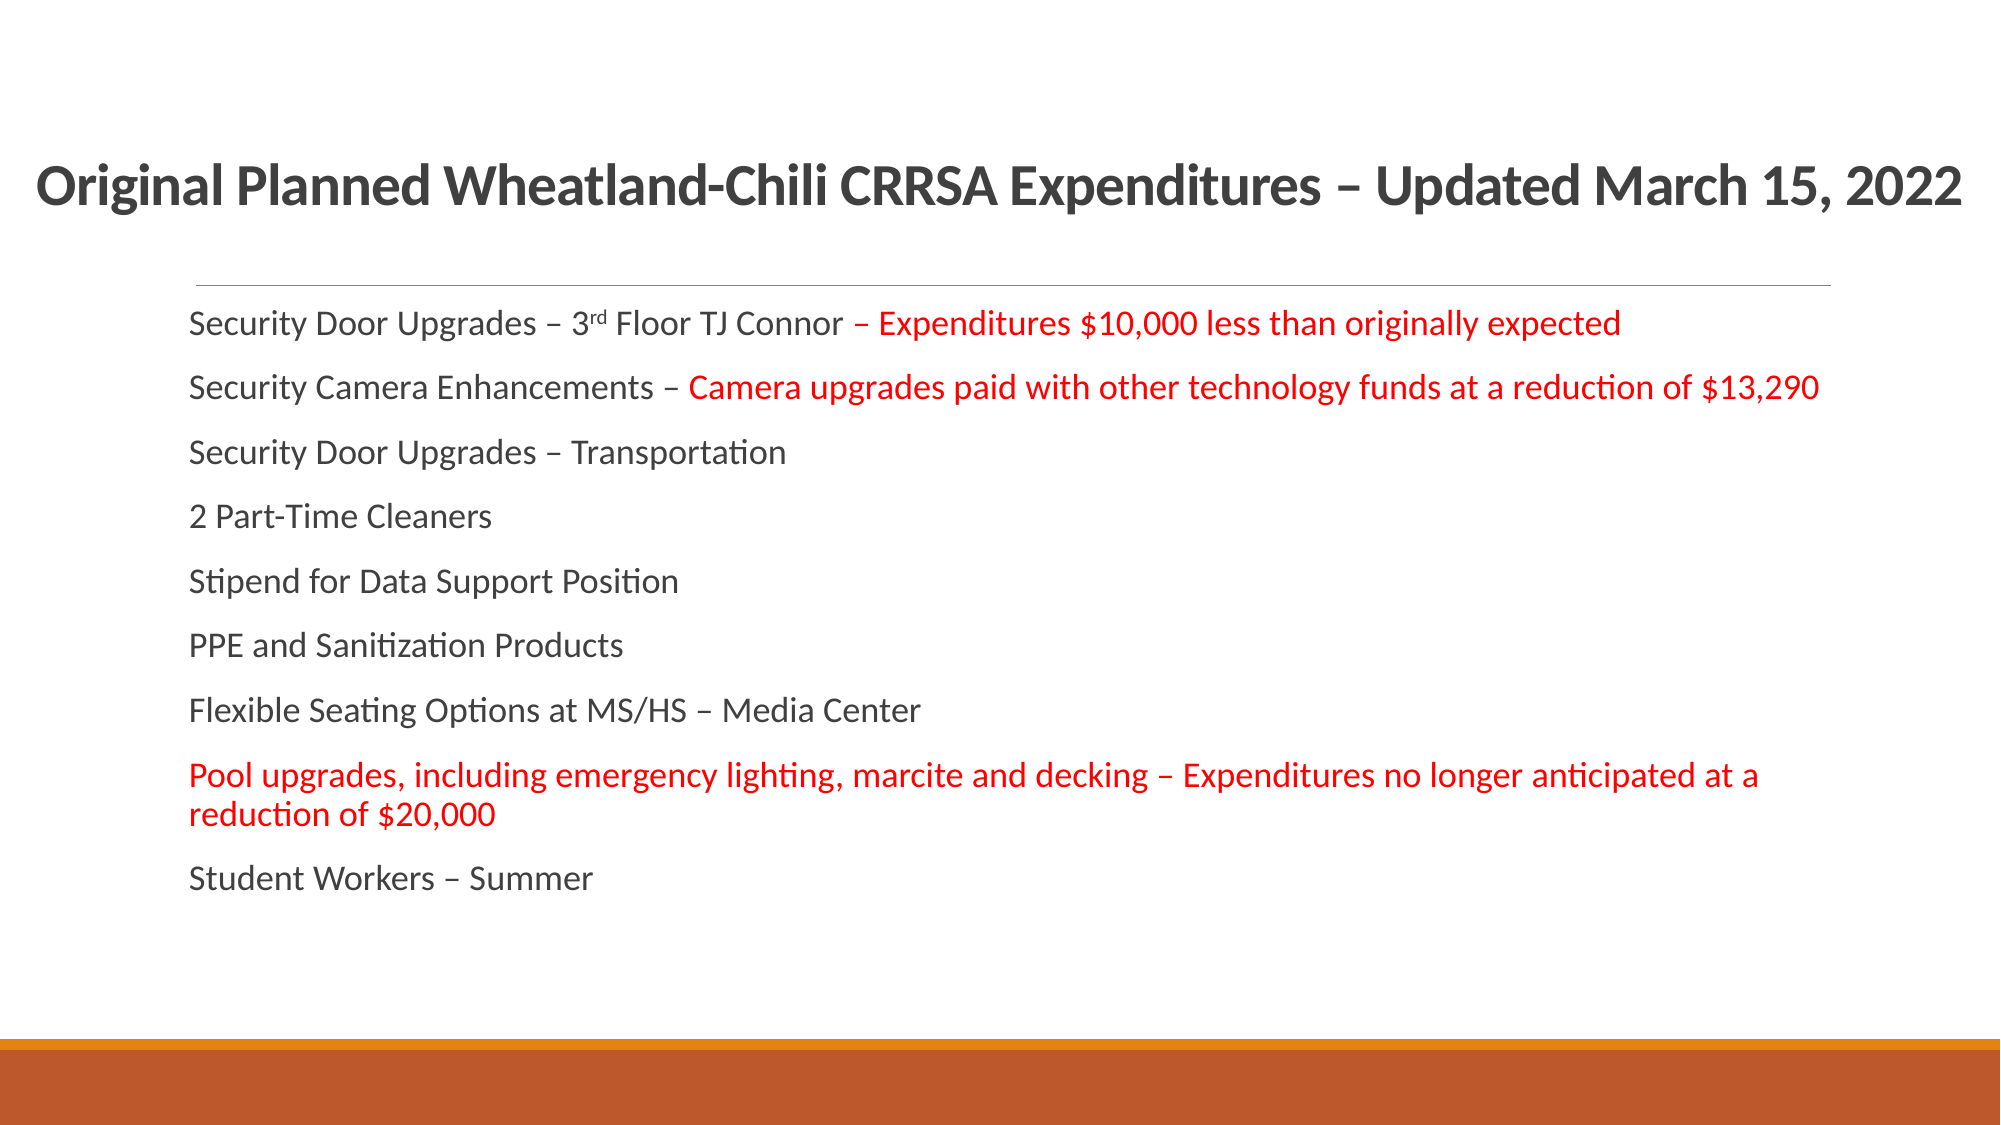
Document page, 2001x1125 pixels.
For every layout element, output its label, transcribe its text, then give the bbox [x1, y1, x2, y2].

title Original Planned Wheatland-Chili CRRSA Expenditures – Updated March 15, 2022 [0, 97, 2000, 225]
list Security Door Upgrades – 3rd Floor TJ Connor – Expenditures $10,000 less than originally expected Security Camera Enhancements – Camera upgrades paid with other technology funds at a reduction of $13,290 Security Door Upgrades – Transportation 2 Part-Time Cleaners Stipend for Data Support Position PPE and Sanitization Products Flexible Seating Options at MS/HS – Media Center Pool upgrades, including emergency lighting, marcite and decking – Expenditures no longer anticipated at a reduction of $20,000 Student Workers – Summer [174, 296, 1825, 953]
